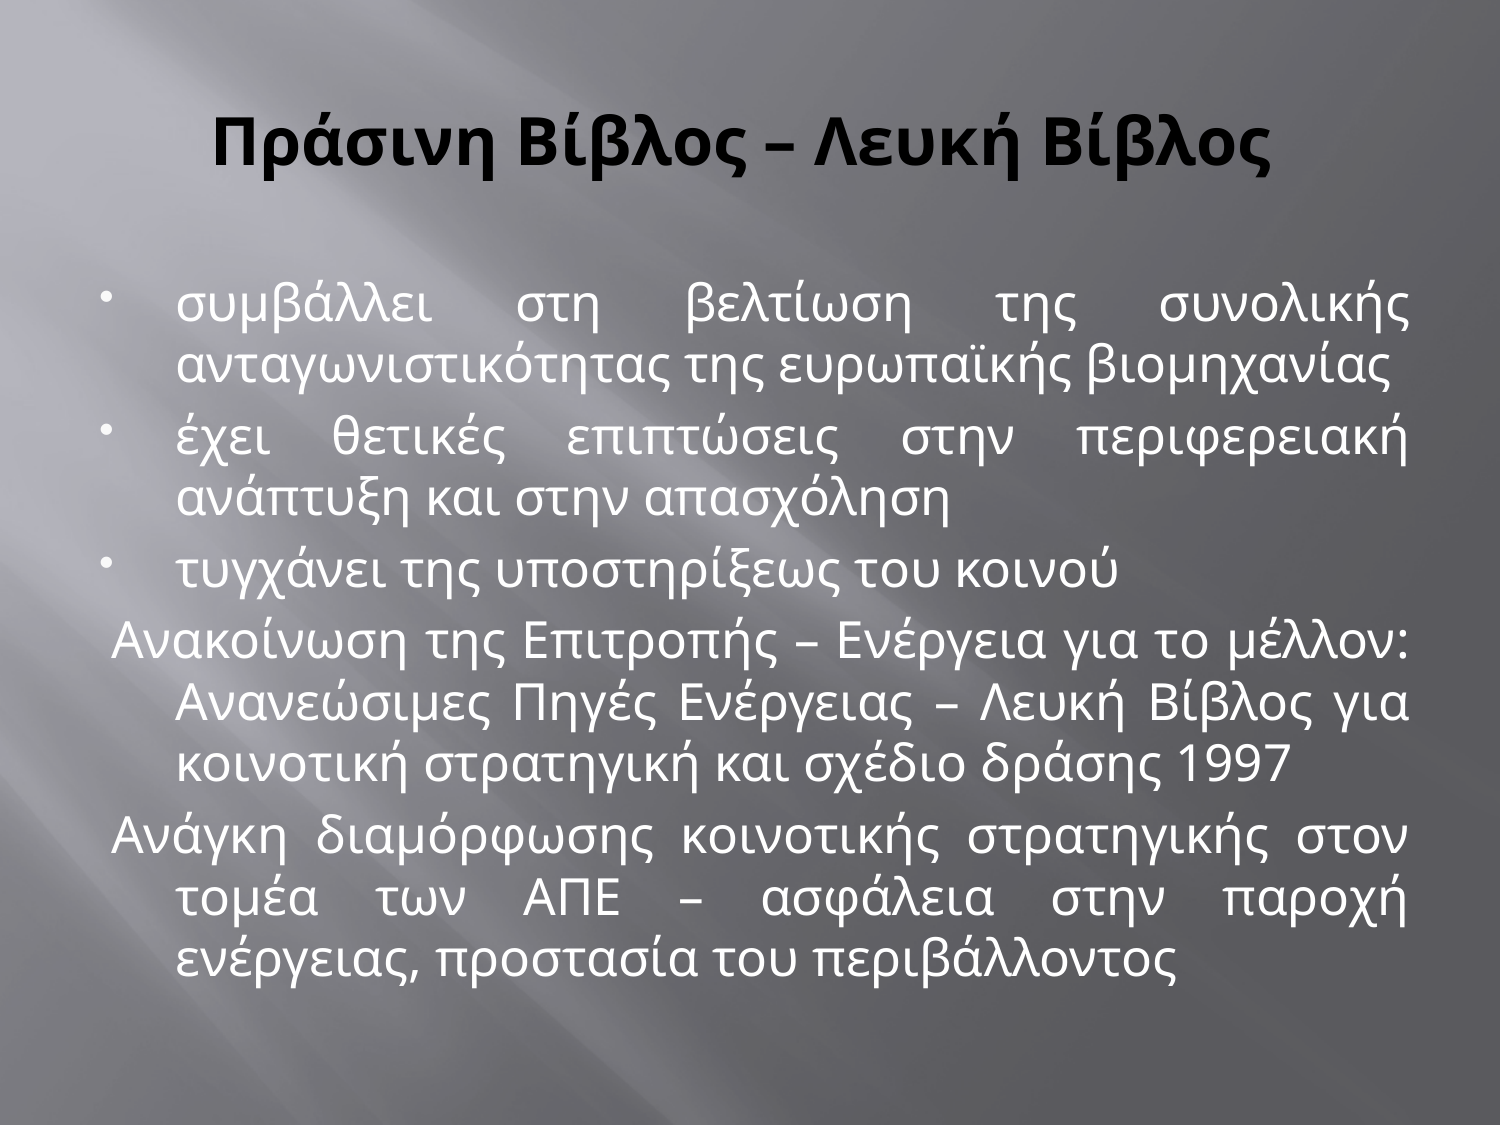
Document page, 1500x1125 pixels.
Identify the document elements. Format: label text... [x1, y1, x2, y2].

list συμβάλλει στη βελτίωση της συνολικής ανταγωνιστικότητας της ευρωπαϊκής βιομηχανίας έχει θετικές επιπτώσεις στην περιφερειακή ανάπτυξη και στην απασχόληση τυγχάνει της υποστηρίξεως του κοινού Ανακοίνωση της Επιτροπής – Ενέργεια για το μέλλον: Ανανεώσιμες Πηγές Ενέργειας – Λευκή Βίβλος για κοινοτική στρατηγική και σχέδιο δράσης 1997 Ανάγκη διαμόρφωσης κοινοτικής στρατηγικής στον τομέα των ΑΠΕ – ασφάλεια στην παροχή ενέργειας, προστασία του περιβάλλοντος [75, 262, 1425, 1035]
title Πράσινη Βίβλος – Λευκή Βίβλος [75, 45, 1425, 233]
